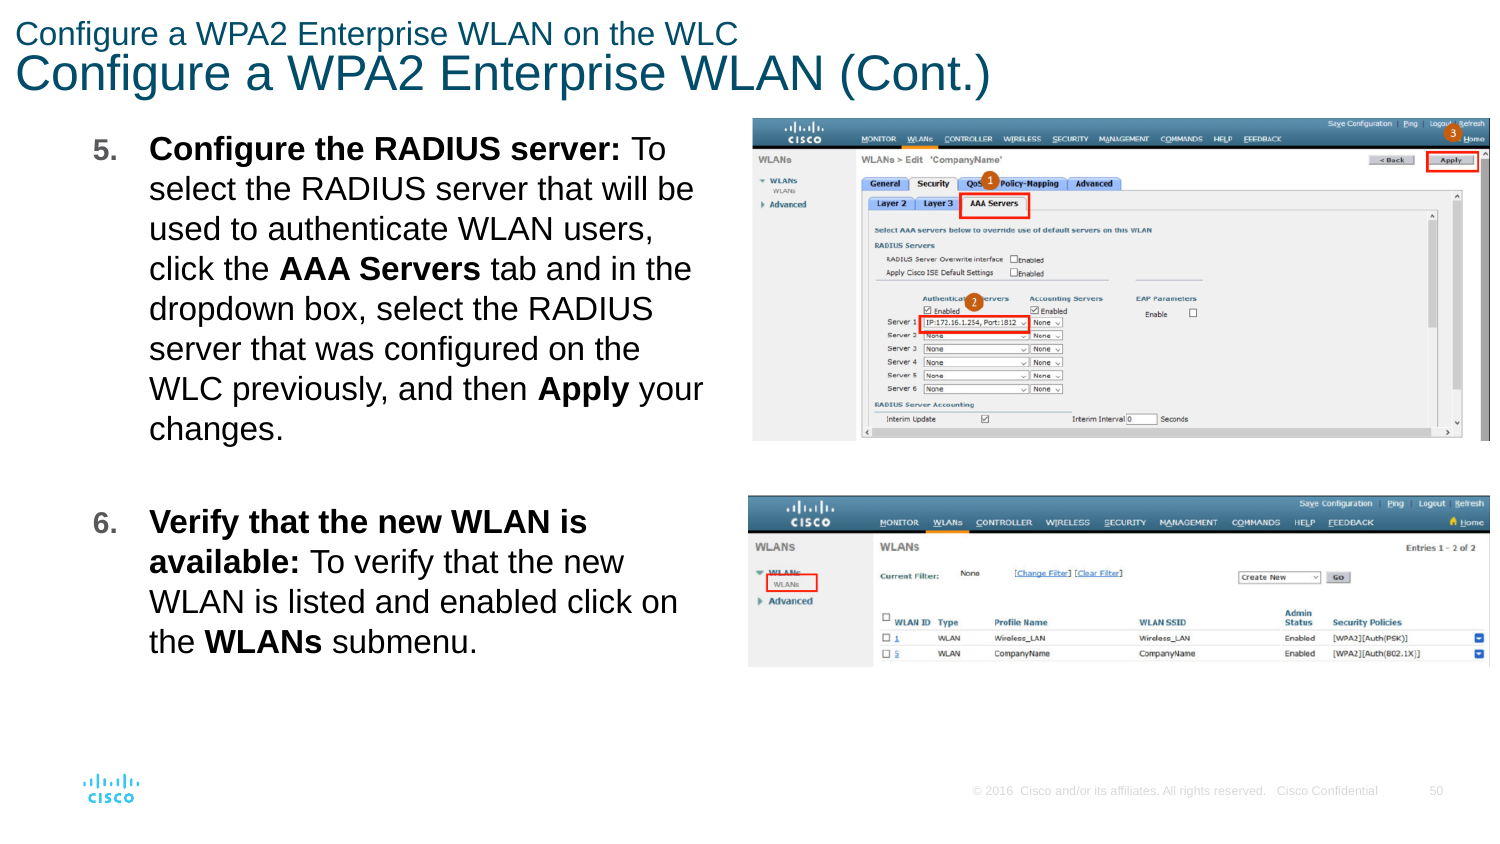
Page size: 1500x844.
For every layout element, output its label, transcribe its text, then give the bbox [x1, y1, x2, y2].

picture [745, 490, 1496, 672]
title Configure a WPA2 Enterprise WLAN on the WLC Configure a WPA2 Enterprise WLAN (Cont.) [0, 0, 1369, 121]
picture [745, 111, 1498, 445]
list Configure the RADIUS server: To select the RADIUS server that will be used to authenticate WLAN users, click the AAA Servers tab and in the dropdown box, select the RADIUS server that was configured on the WLC previously, and then Apply your changes. Verify that the new WLAN is available: To verify that the new WLAN is listed and enabled click on the WLANs submenu. [77, 120, 733, 422]
